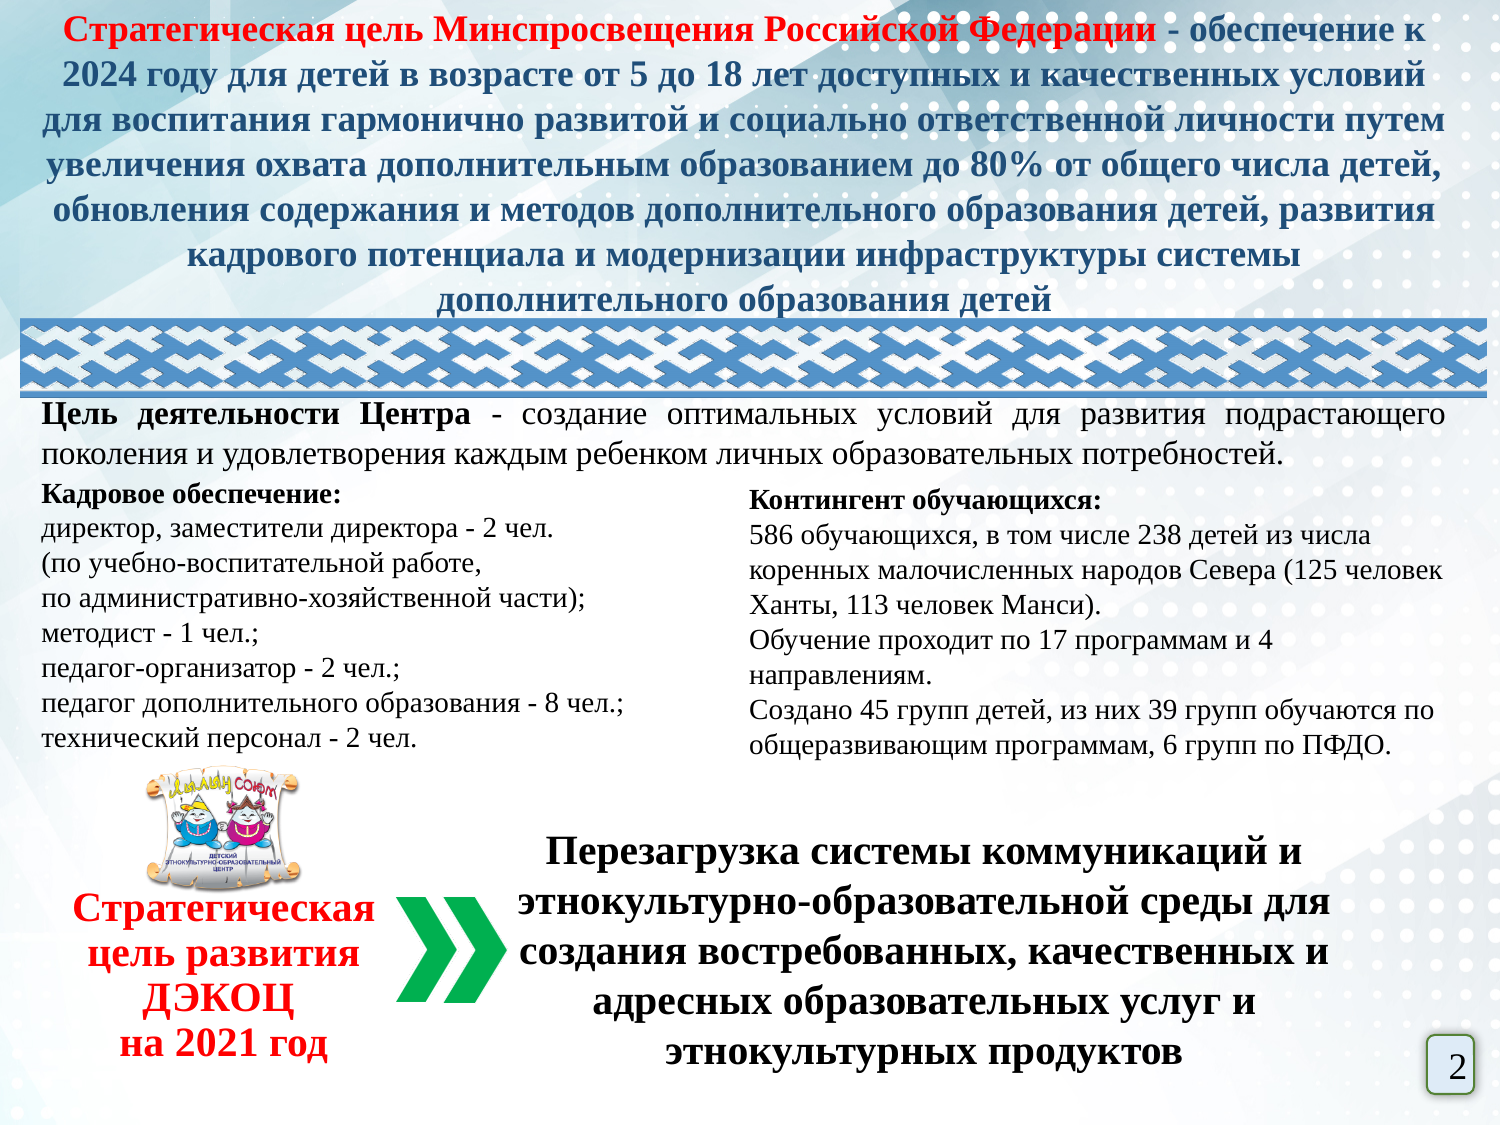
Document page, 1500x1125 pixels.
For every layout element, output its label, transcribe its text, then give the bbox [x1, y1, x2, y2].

picture [0, 0, 1500, 1125]
text_box 2 [1414, 1034, 1500, 1095]
text_box Стратегическая цель Минспросвещения Российской Федерации - обеспечение к 2024 году для детей в возрасте от 5 до 18 лет доступных и качественных условий для воспитания гармонично развитой и социально ответственной личности путем увеличения охвата дополнительным образованием до 80% от общего числа детей, обновления содержания и методов дополнительного образования детей, развития кадрового потенциала и модернизации инфраструктуры системы дополнительного образования детей [25, 0, 1464, 318]
text_box Перезагрузка системы коммуникаций и этнокультурно-образовательной среды для создания востребованных, качественных и адресных образовательных услуг и этнокультурных продуктов [450, 815, 1398, 1081]
text_box Контингент обучающихся: 586 обучающихся, в том числе 238 детей из числа коренных малочисленных народов Севера (125 человек Ханты, 113 человек Манси). Обучение проходит по 17 программам и 4 направлениям. Создано 45 групп детей, из них 39 групп обучаются по общеразвивающим программам, 6 групп по ПФДО. [734, 473, 1469, 768]
text_box Цель деятельности Центра - создание оптимальных условий для развития подрастающего поколения и удовлетворения каждым ребенком личных образовательных потребностей. [26, 398, 1463, 479]
text_box Стратегическая цель развития ДЭКОЦ на 2021 год [26, 820, 422, 1073]
text_box Кадровое обеспечение: директор, заместители директора - 2 чел. (по учебно-воспитательной работе, по административно-хозяйственной части); методист - 1 чел.; педагог-организатор - 2 чел.; педагог дополнительного образования - 8 чел.; технический персонал - 2 чел. [26, 466, 722, 761]
